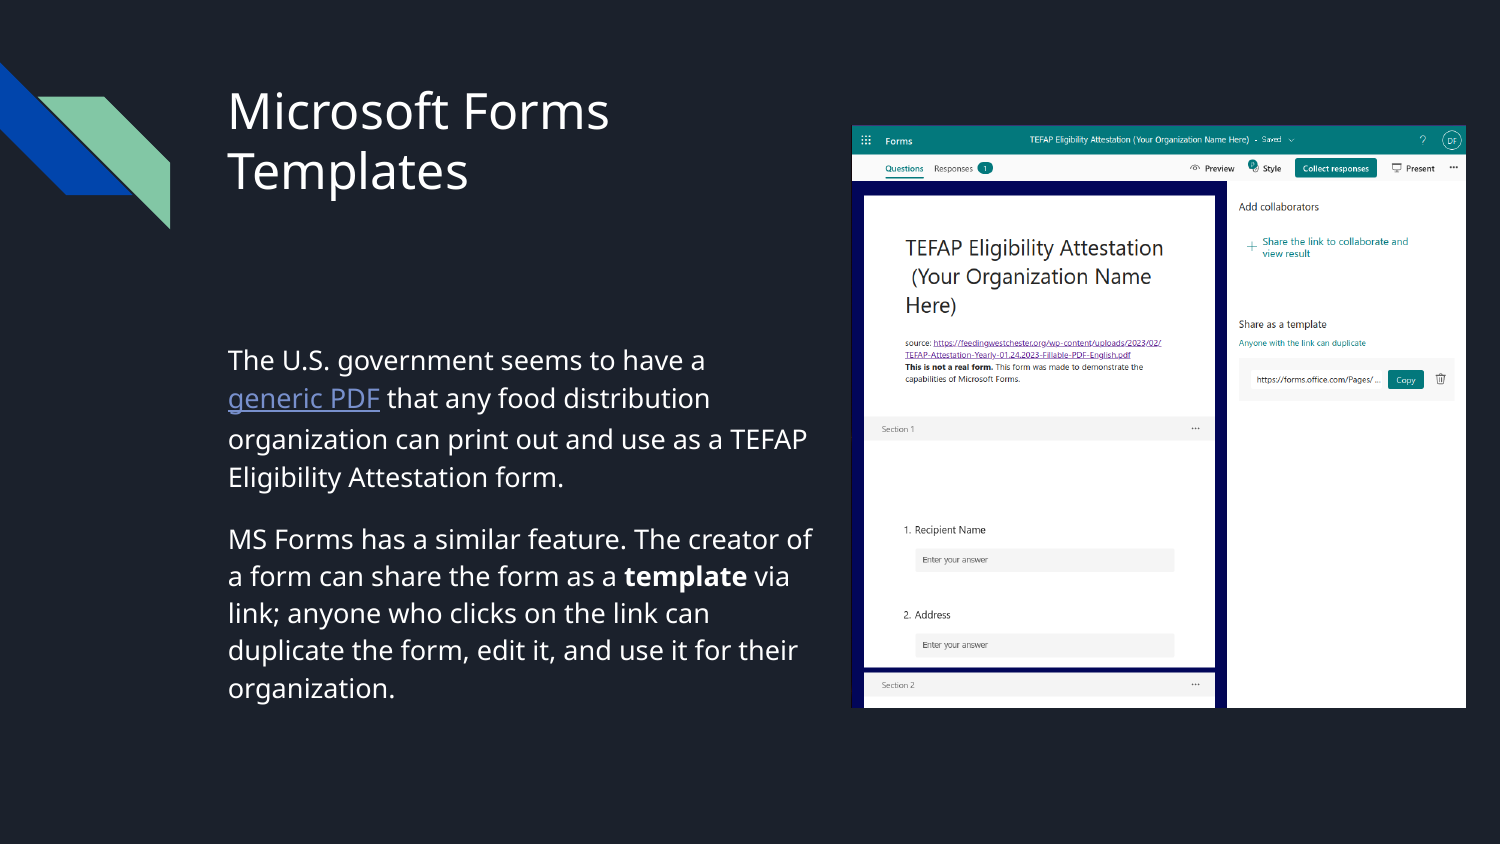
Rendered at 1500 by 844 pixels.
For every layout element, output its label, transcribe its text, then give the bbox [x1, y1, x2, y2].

picture [851, 125, 1466, 708]
title Microsoft Forms Templates [212, 64, 836, 310]
list The U.S. government seems to have a generic PDF that any food distribution organization can print out and use as a TEFAP Eligibility Attestation form. MS Forms has a similar feature. The creator of a form can share the form as a template via link; anyone who clicks on the link can duplicate the form, edit it, and use it for their organization. [212, 323, 836, 720]
